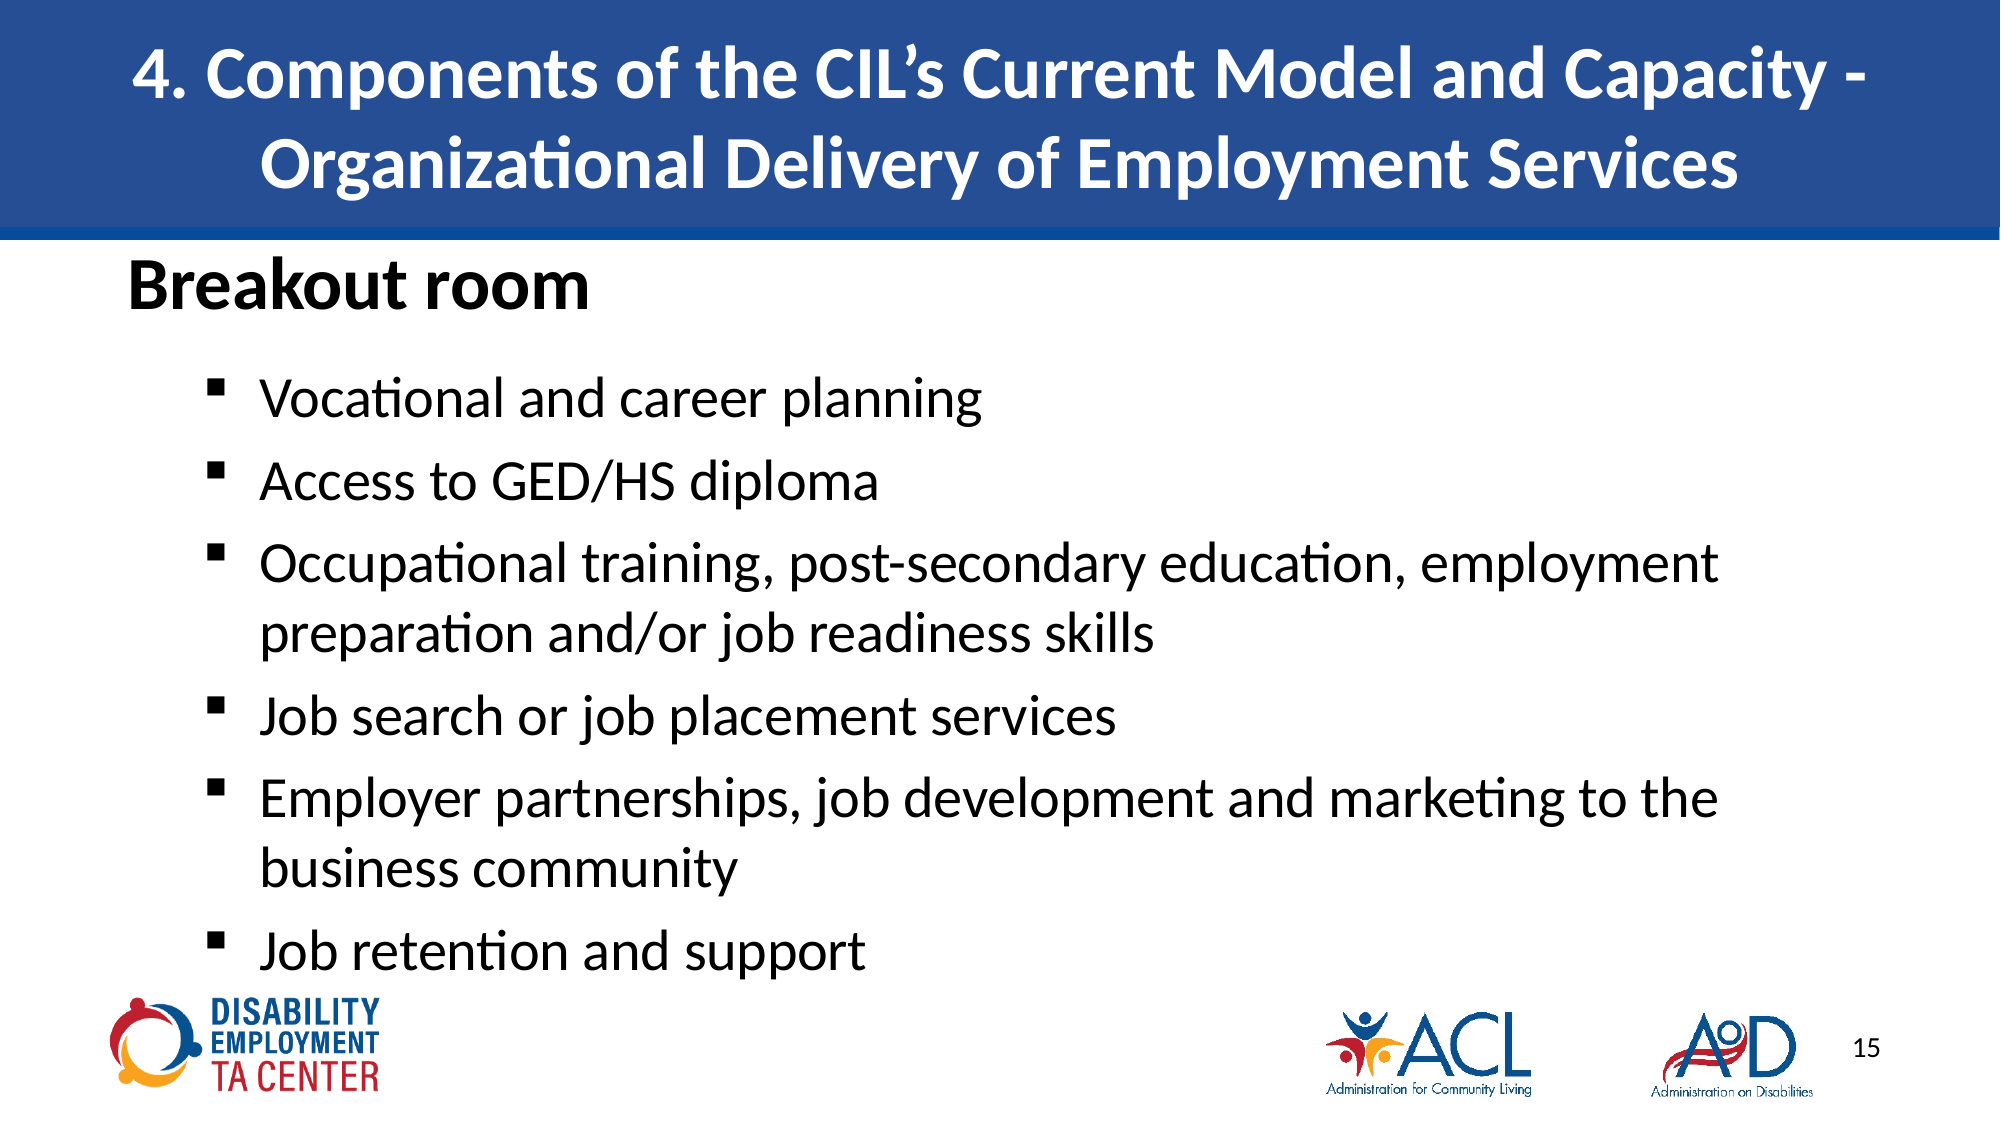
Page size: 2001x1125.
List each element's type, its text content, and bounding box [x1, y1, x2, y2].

list Breakout room Vocational and career planning Access to GED/HS diploma Occupational training, post-secondary education, employment preparation and/or job readiness skills Job search or job placement services Employer partnerships, job development and marketing to the business community Job retention and support [37, 227, 1938, 933]
picture [1326, 1012, 1531, 1097]
picture [1650, 1012, 1813, 1097]
picture [87, 992, 426, 1101]
title 4. Components of the CIL’s Current Model and Capacity - Organizational Delivery of Employment Services [0, 0, 2000, 228]
